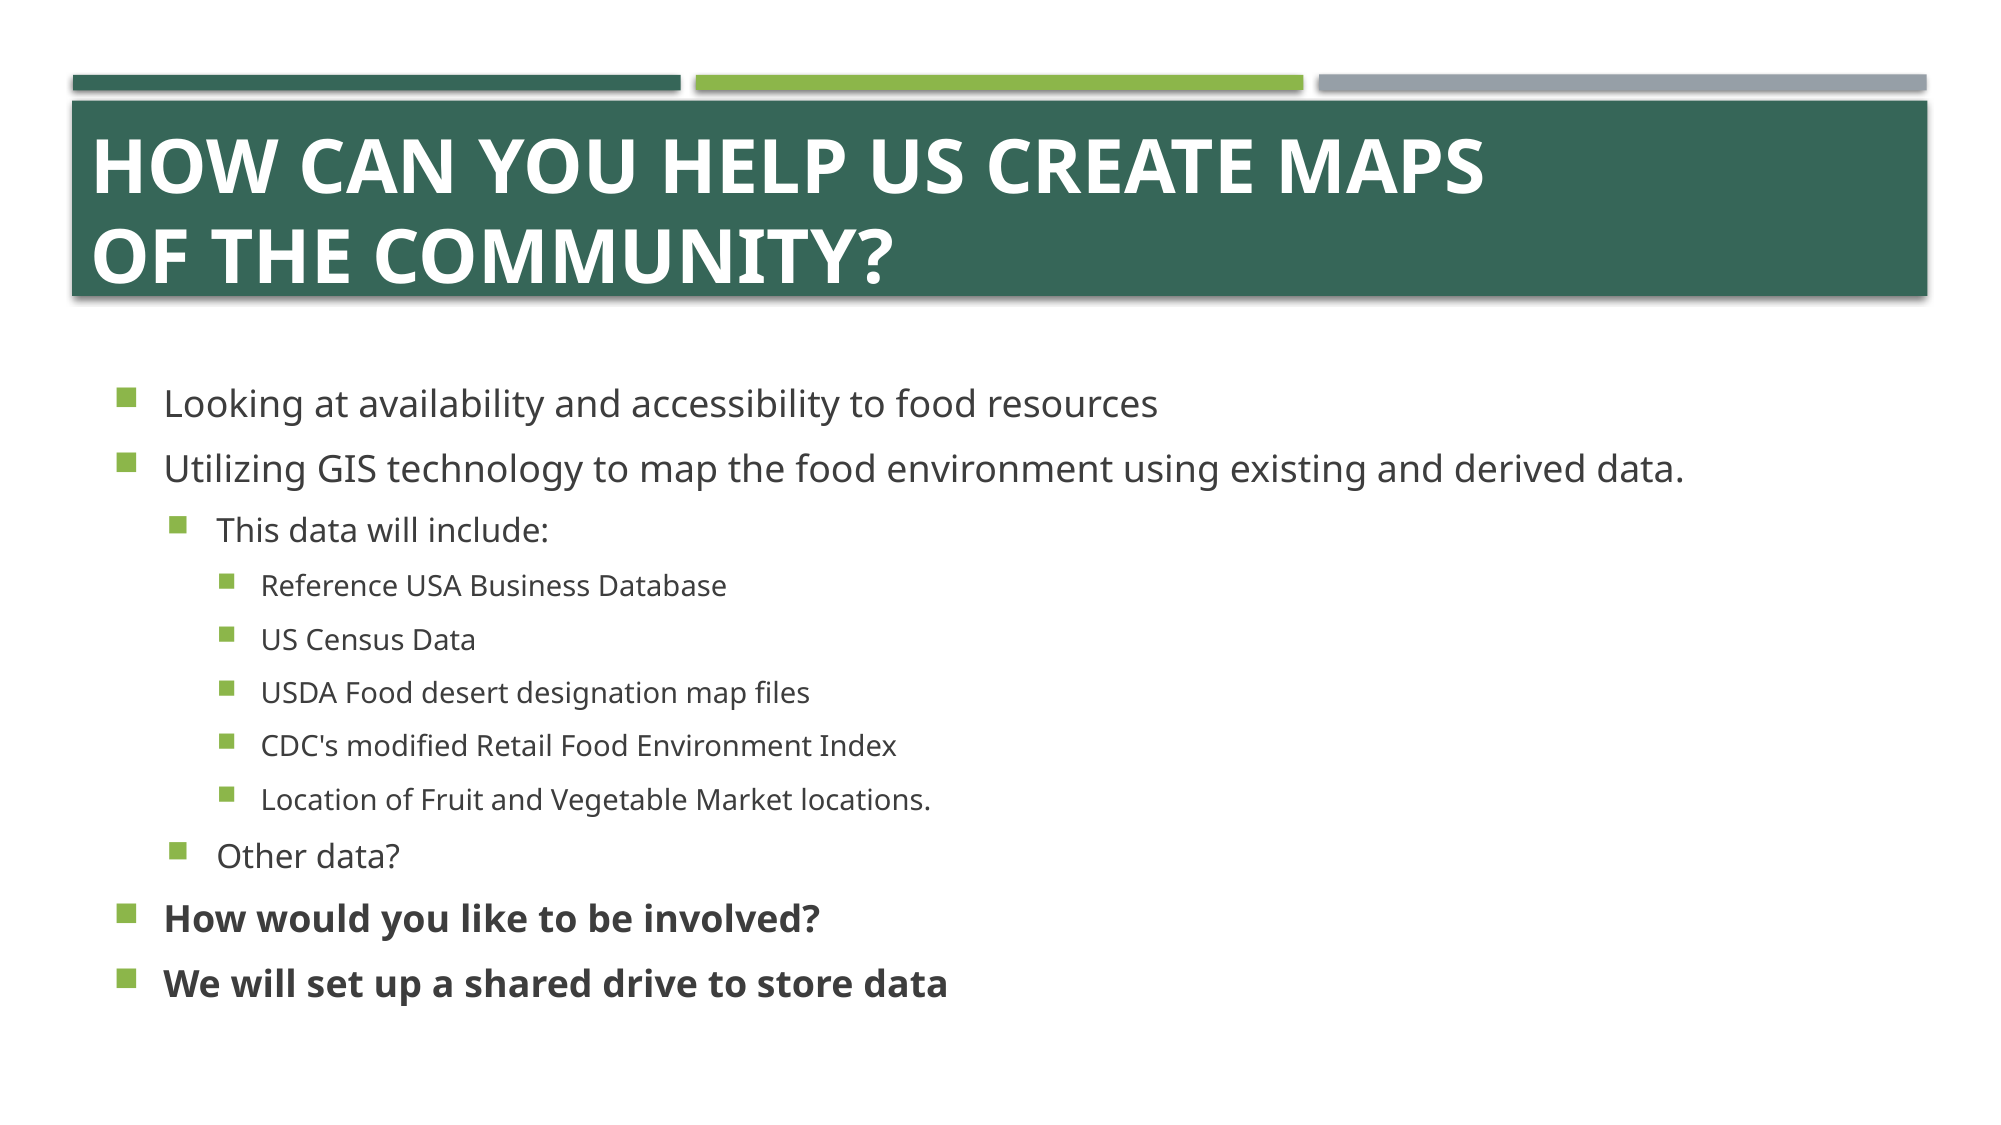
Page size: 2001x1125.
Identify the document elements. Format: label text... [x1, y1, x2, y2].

title How can you help us create maps of the community? [74, 76, 1618, 307]
list Looking at availability and accessibility to food resources Utilizing GIS technology to map the food environment using existing and derived data. This data will include: Reference USA Business Database US Census Data USDA Food desert designation map files CDC's modified Retail Food Environment Index Location of Fruit and Vegetable Market locations. Other data? How would you like to be involved? We will set up a shared drive to store data [98, 291, 1784, 1094]
